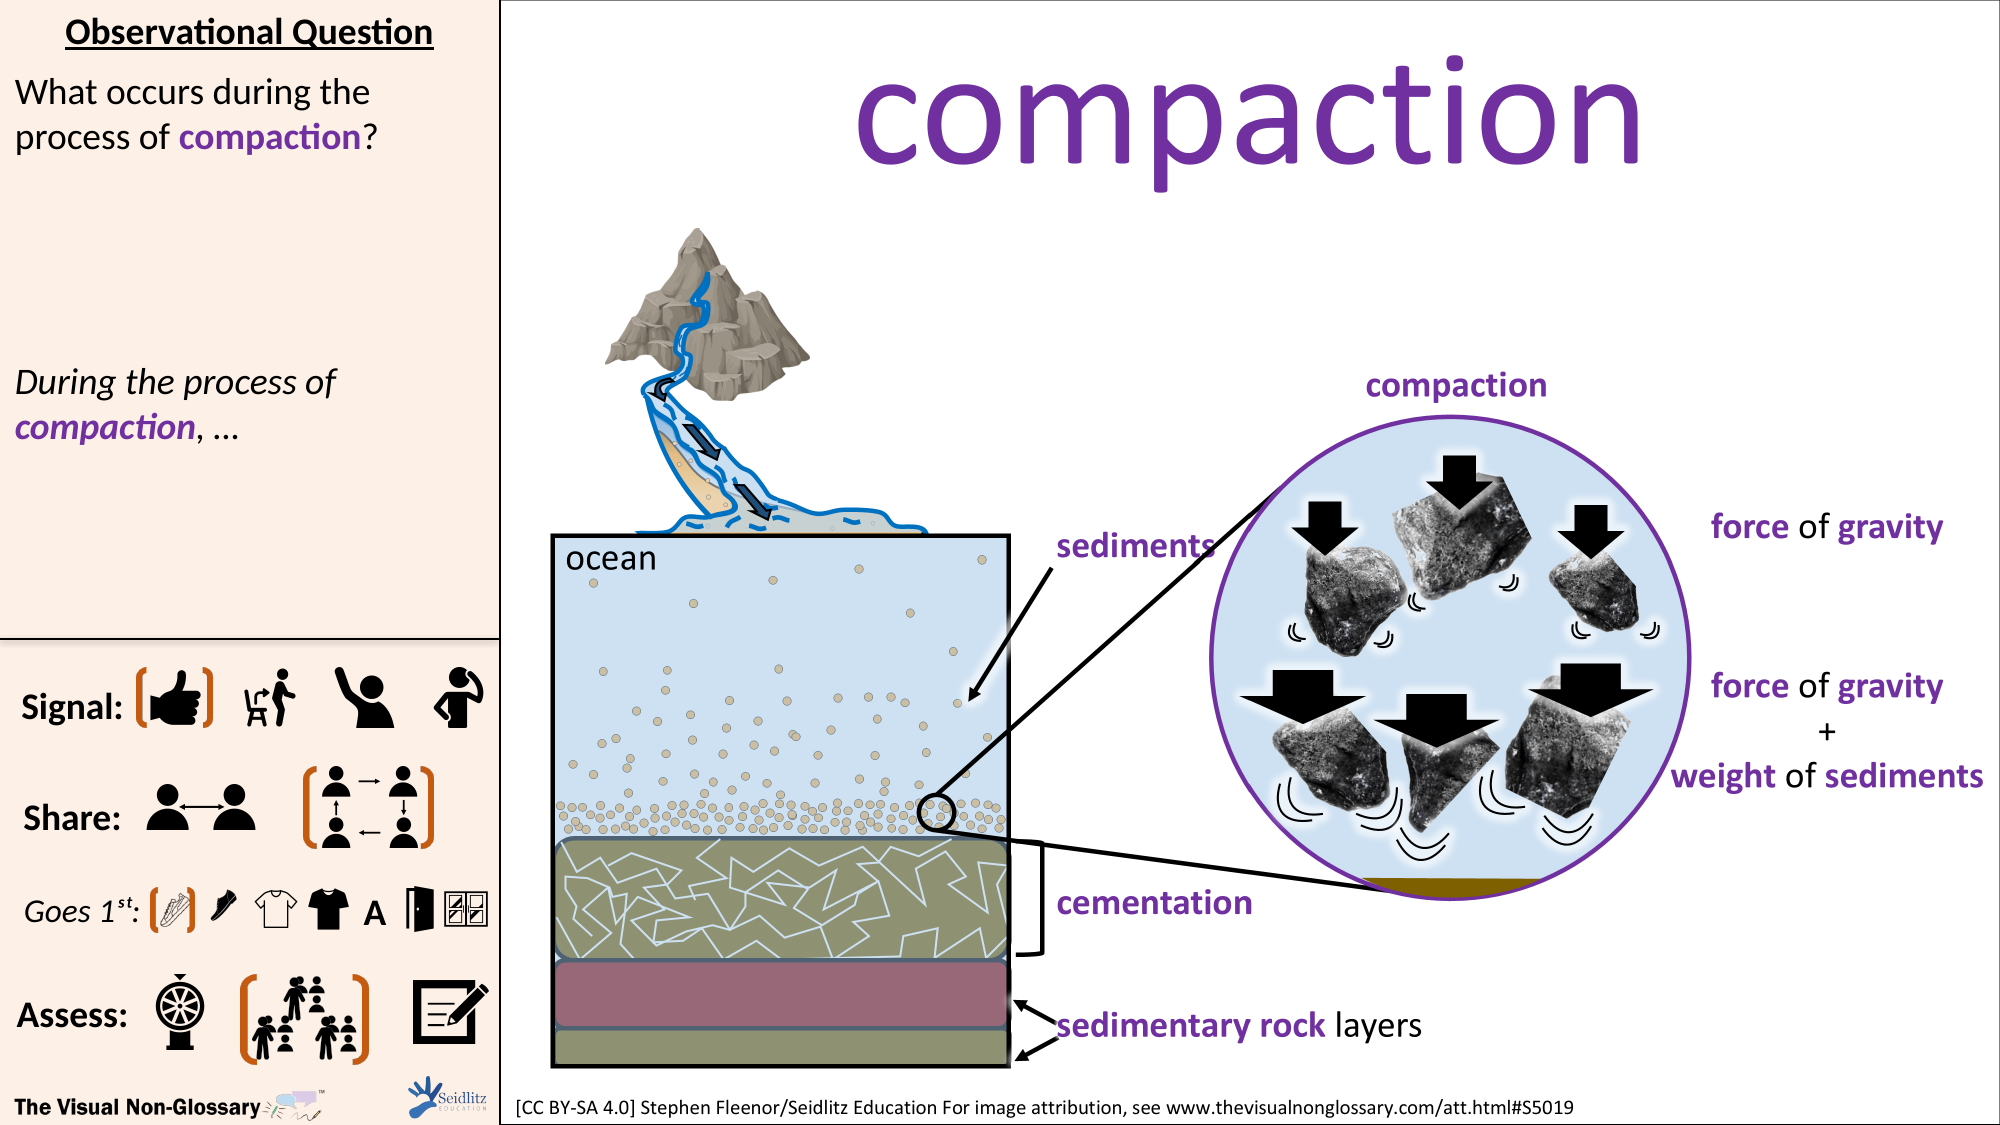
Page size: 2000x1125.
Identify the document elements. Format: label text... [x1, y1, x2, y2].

text_box What occurs during the process of compaction? [0, 59, 494, 165]
picture [403, 1073, 495, 1125]
picture [239, 974, 370, 1066]
picture [202, 886, 241, 925]
text_box Signal: [6, 674, 136, 735]
text_box Assess: [1, 982, 137, 1043]
picture [149, 886, 196, 934]
picture [499, 0, 2000, 1125]
text_box A [348, 880, 402, 941]
picture [305, 886, 352, 932]
picture [0, 1084, 328, 1125]
picture [239, 667, 301, 728]
text_box Observational Question [50, 0, 449, 59]
picture [145, 784, 257, 830]
picture [302, 766, 434, 850]
picture [136, 667, 214, 728]
picture [413, 974, 490, 1051]
picture [334, 667, 395, 728]
text_box During the process of compaction, … [0, 349, 494, 455]
picture [253, 886, 299, 932]
text_box Share: [8, 785, 137, 846]
text_box Goes 1ˢᵗ: [9, 881, 156, 937]
picture [142, 974, 218, 1051]
picture [397, 886, 490, 932]
picture [428, 667, 490, 728]
